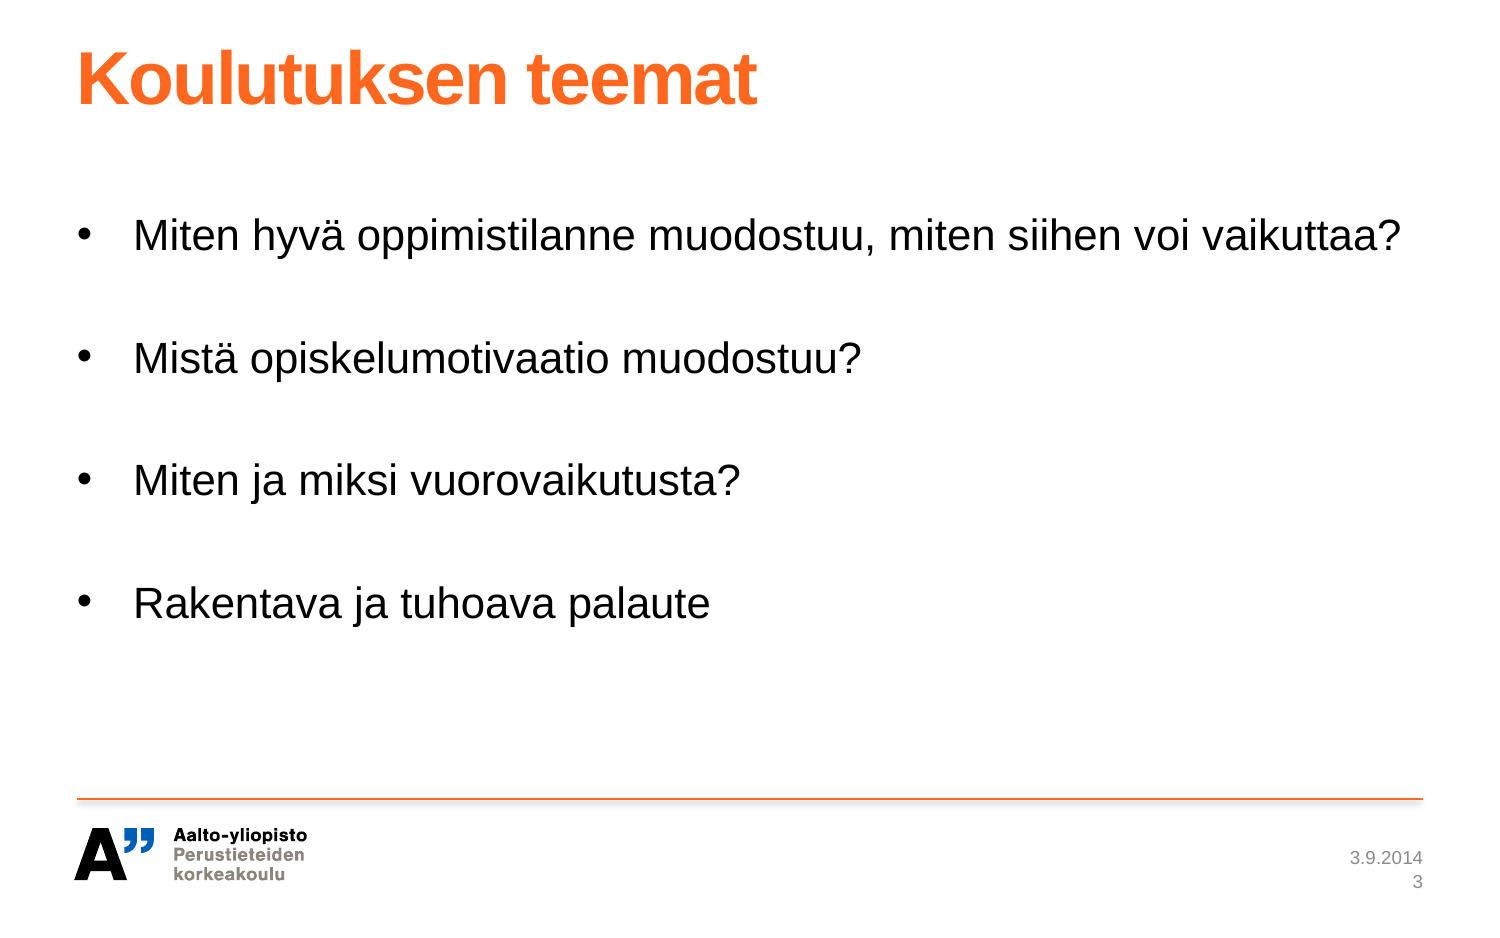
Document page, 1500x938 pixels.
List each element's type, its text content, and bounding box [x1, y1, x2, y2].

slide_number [829, 844, 1424, 871]
list Miten hyvä oppimistilanne muodostuu, miten siihen voi vaikuttaa? Mistä opiskelumotivaatio muodostuu? Miten ja miksi vuorovaikutusta? Rakentava ja tuhoava palaute [76, 206, 1424, 788]
title Koulutuksen teemat [76, 43, 1424, 206]
slide_number 3 [829, 871, 1424, 893]
